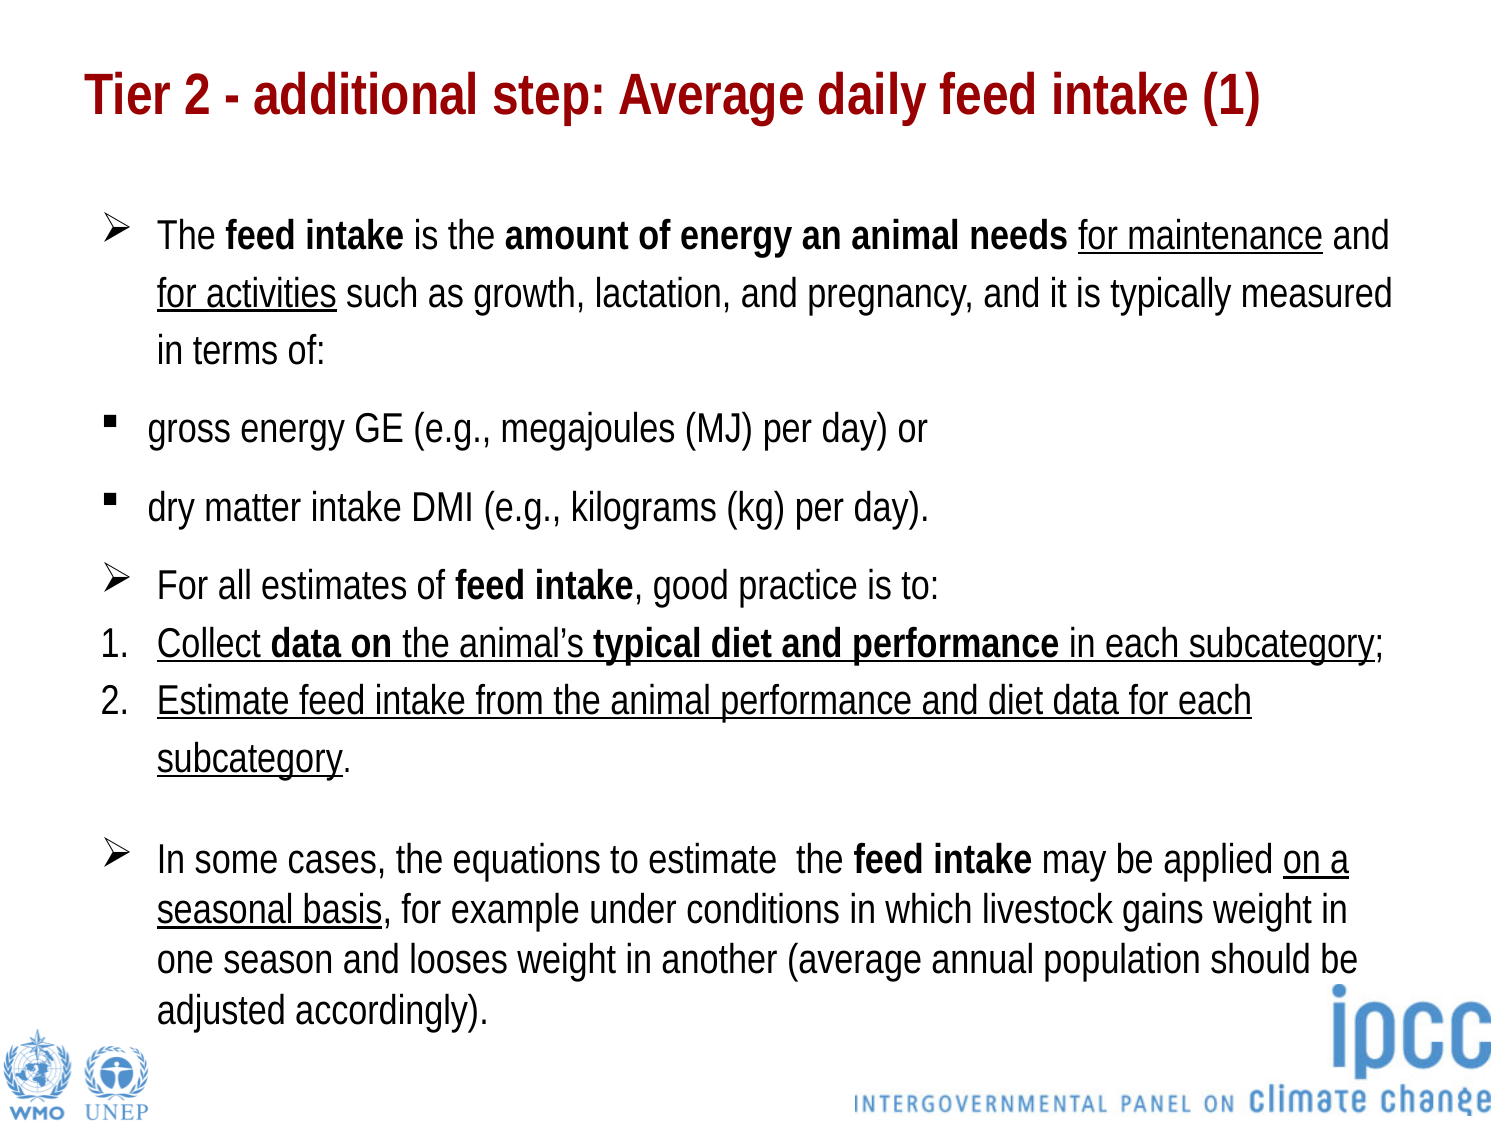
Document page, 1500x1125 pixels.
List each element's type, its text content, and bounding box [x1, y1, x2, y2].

picture [855, 984, 1491, 1116]
title Tier 2 - additional step: Average daily feed intake (1) [69, 36, 1426, 147]
picture [0, 1027, 153, 1125]
list The feed intake is the amount of energy an animal needs for maintenance and for activities such as growth, lactation, and pregnancy, and it is typically measured in terms of: gross energy GE (e.g., megajoules (MJ) per day) or dry matter intake DMI (e.g., kilograms (kg) per day). For all estimates of feed intake, good practice is to: Collect data on the animal’s typical diet and performance in each subcategory; Estimate feed intake from the animal performance and diet data for each subcategory. In some cases, the equations to estimate the feed intake may be applied on a seasonal basis, for example under conditions in which livestock gains weight in one season and looses weight in another (average annual population should be adjusted accordingly). [85, 192, 1426, 1006]
